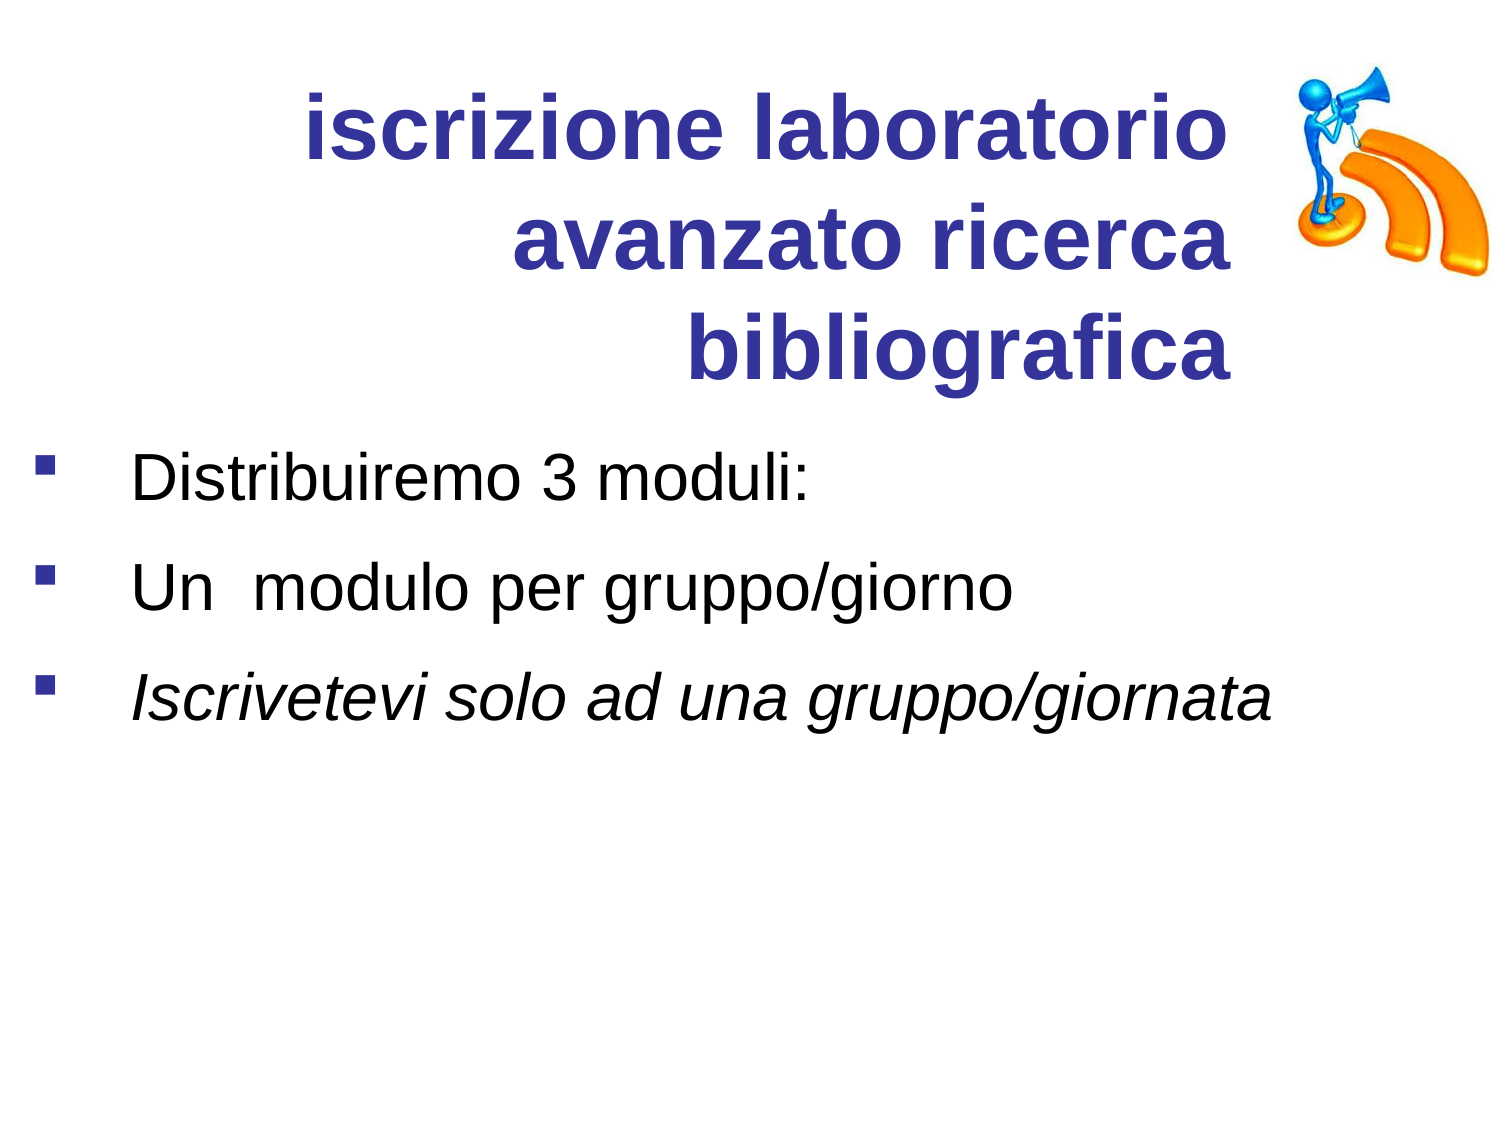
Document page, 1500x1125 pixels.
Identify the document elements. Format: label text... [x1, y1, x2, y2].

picture [1282, 63, 1500, 281]
list Distribuiremo 3 moduli: Un modulo per gruppo/giorno Iscrivetevi solo ad una gruppo/giornata [15, 426, 1463, 659]
title iscrizione laboratorio avanzato ricerca bibliografica [0, 60, 1247, 406]
